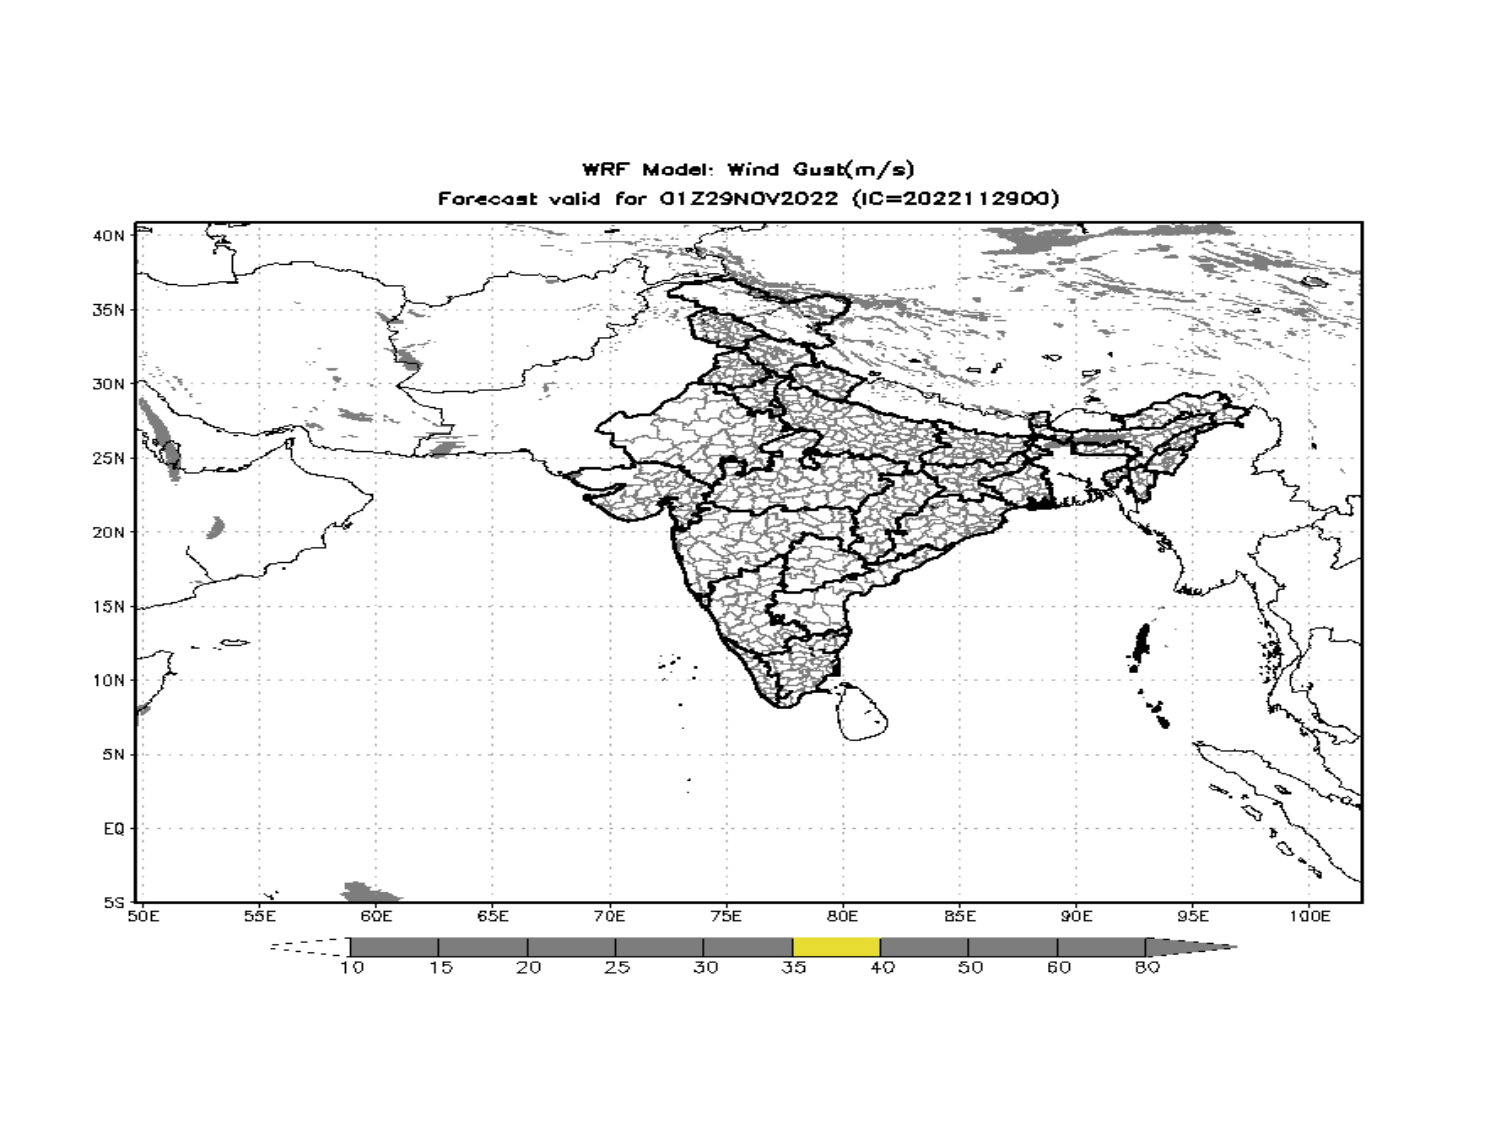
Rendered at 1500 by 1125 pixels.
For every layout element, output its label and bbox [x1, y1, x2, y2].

picture [74, 149, 1426, 976]
